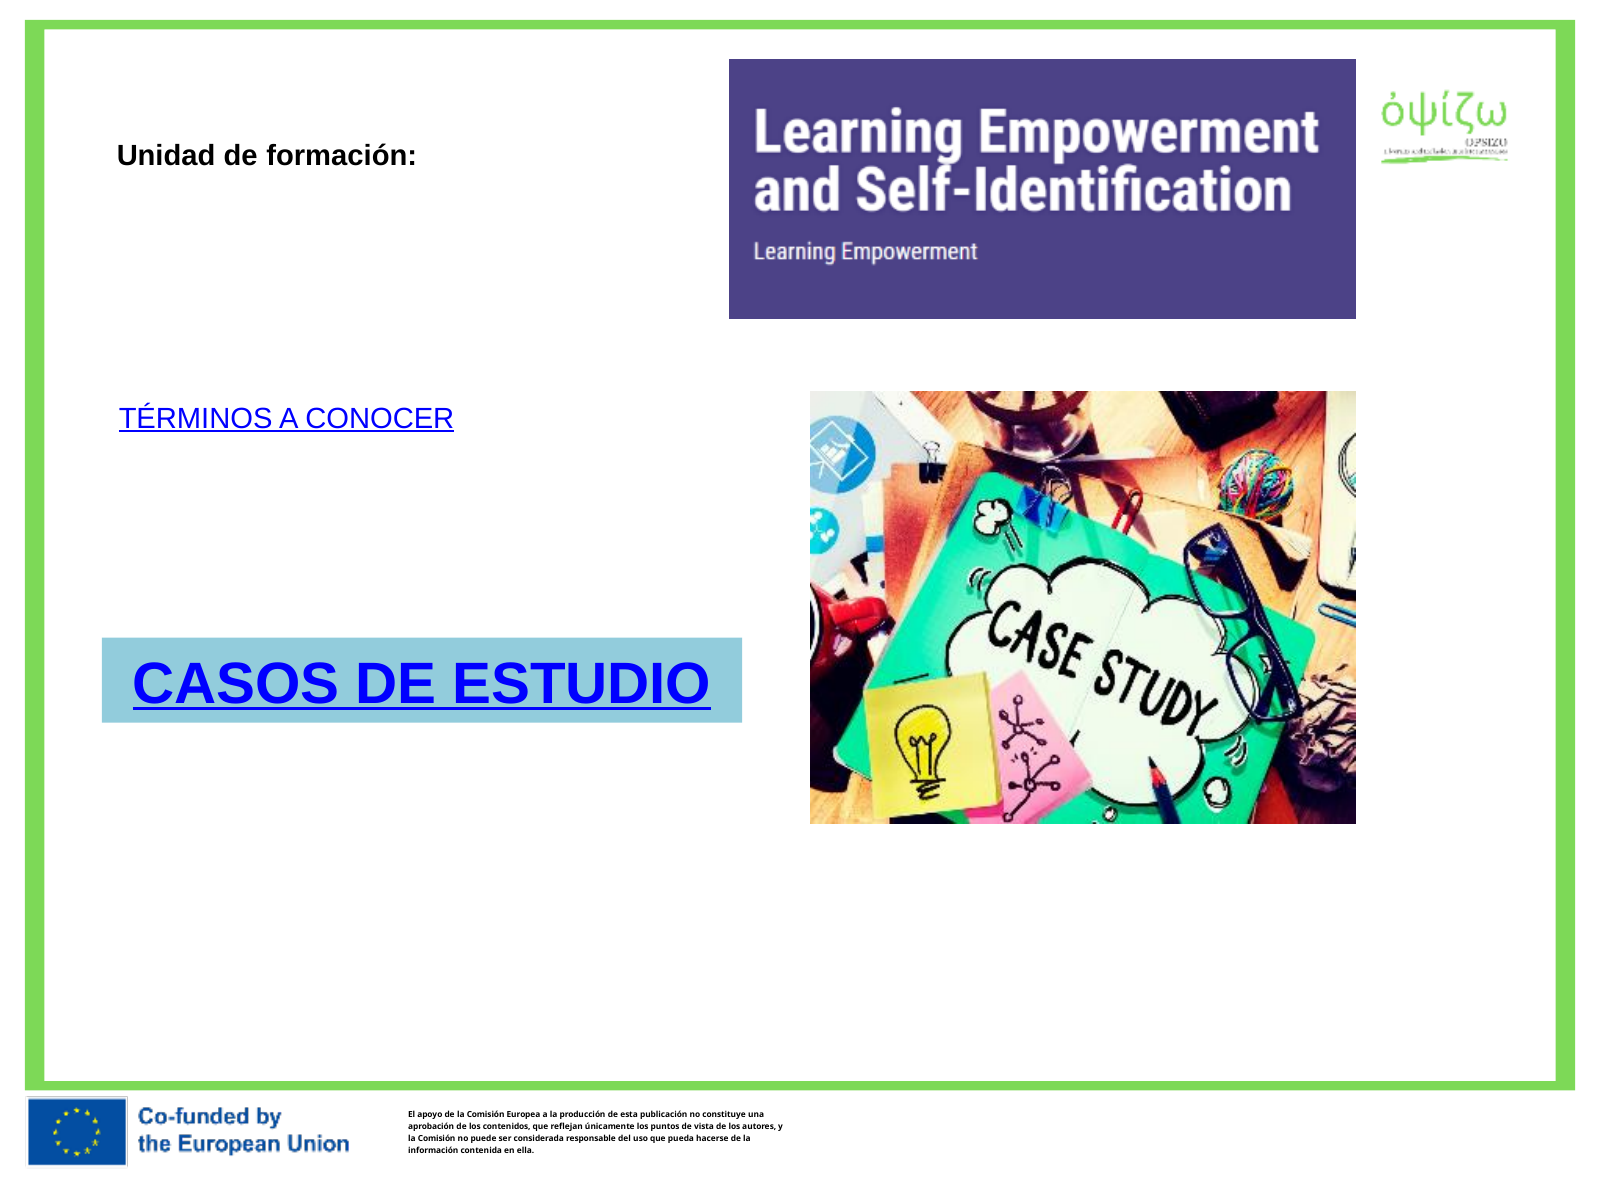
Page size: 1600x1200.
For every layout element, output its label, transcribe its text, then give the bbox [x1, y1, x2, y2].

text_box [24, 19, 1576, 1091]
text_box El apoyo de la Comisión Europea a la producción de esta publicación no constituye una aprobación de los contenidos, que reflejan únicamente los puntos de vista de los autores, y la Comisión no puede ser considerada responsable del uso que pueda hacerse de la información contenida en ella. [406, 1105, 788, 1156]
text_box Unidad de formación: [101, 128, 653, 179]
picture [729, 58, 1357, 319]
picture [1380, 71, 1511, 202]
text_box TÉRMINOS A CONOCER [101, 391, 472, 442]
picture [809, 391, 1356, 824]
picture [24, 1095, 374, 1170]
text_box CASOS DE ESTUDIO [101, 637, 743, 723]
